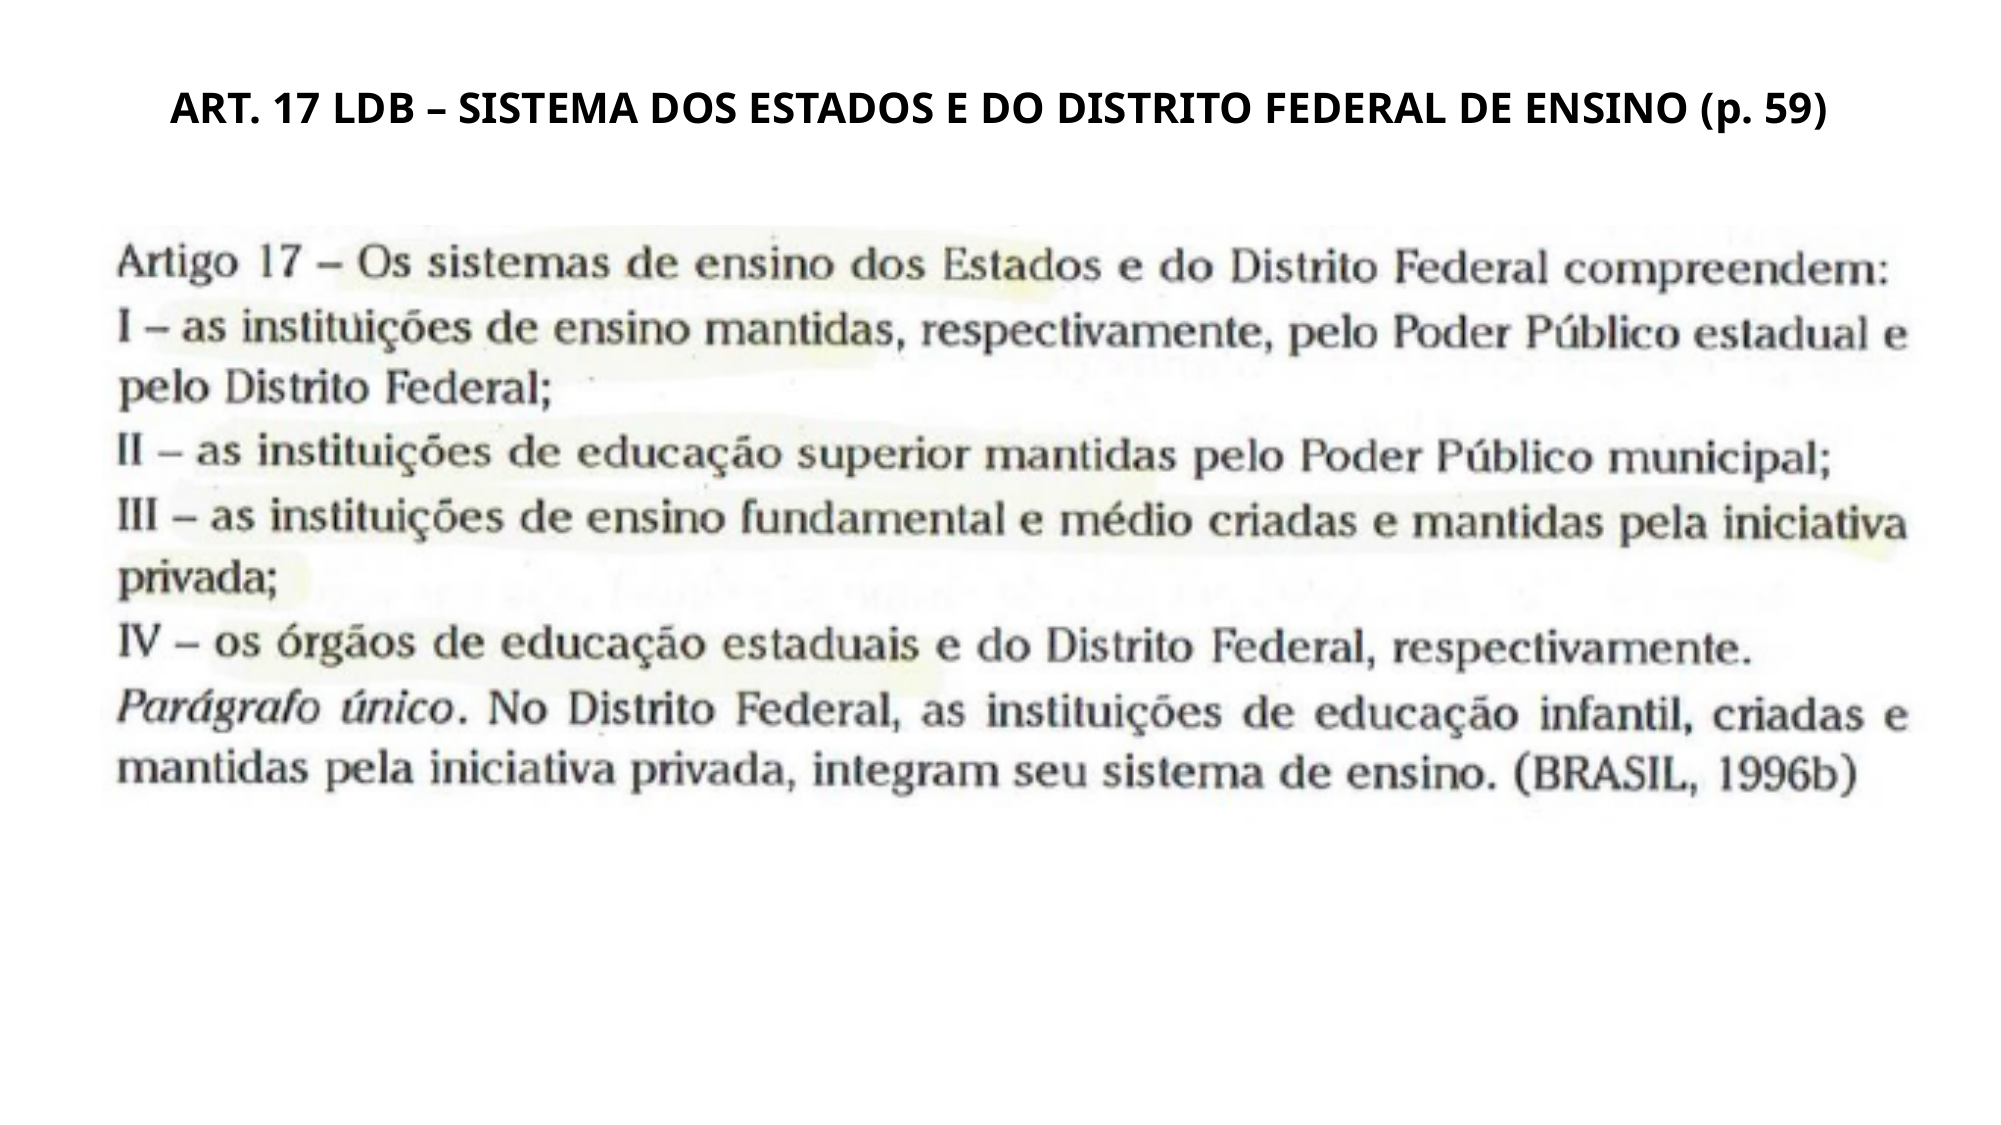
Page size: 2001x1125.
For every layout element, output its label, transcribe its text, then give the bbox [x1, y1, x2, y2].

title ART. 17 LDB – SISTEMA DOS ESTADOS E DO DISTRITO FEDERAL DE ENSINO (p. 59) [137, 59, 1863, 160]
picture [100, 225, 1933, 822]
